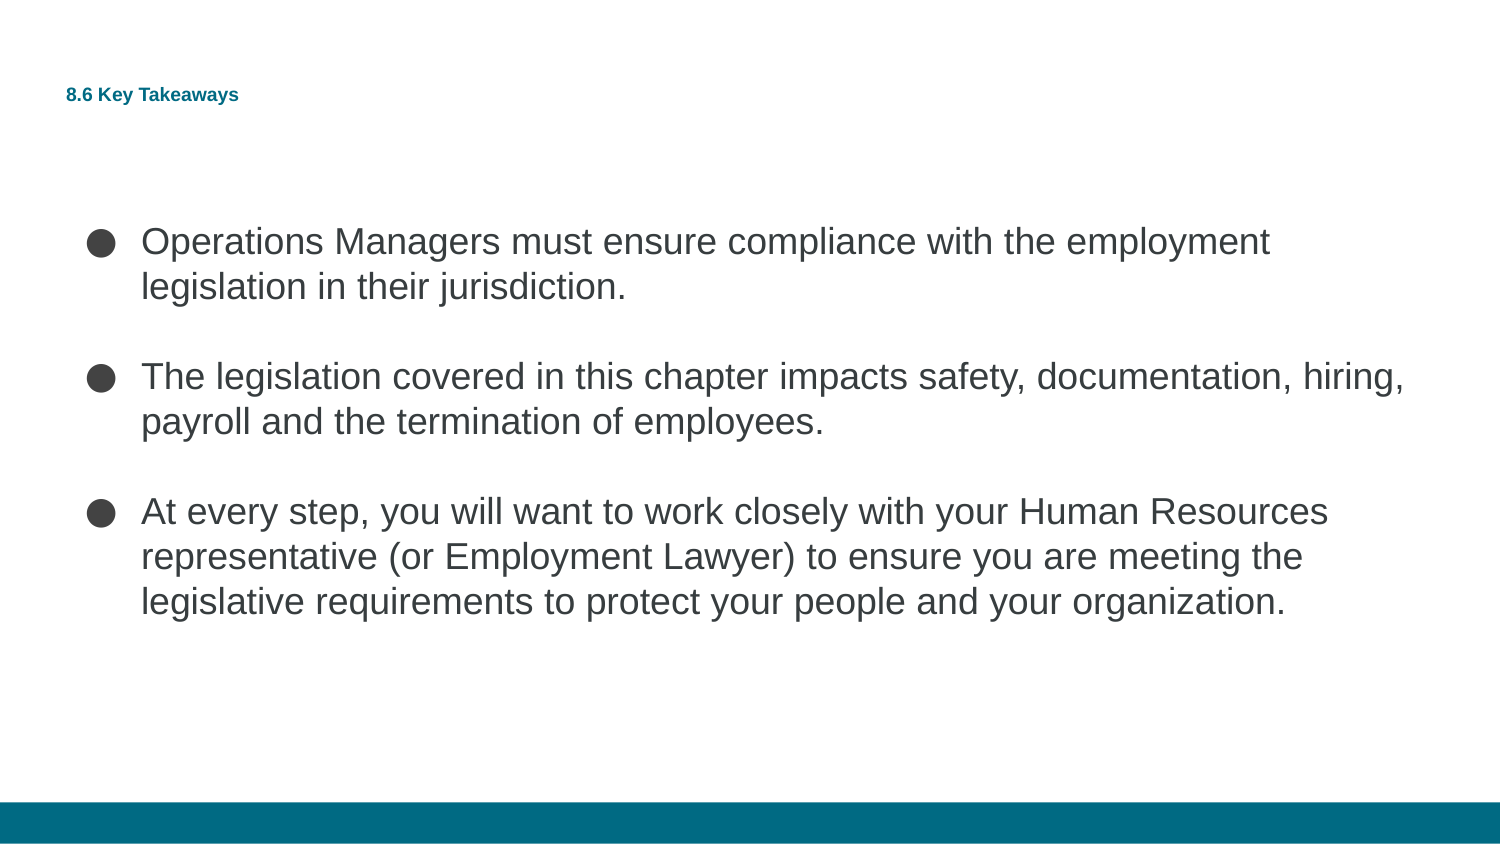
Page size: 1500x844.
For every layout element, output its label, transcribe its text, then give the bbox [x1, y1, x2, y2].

list Operations Managers must ensure compliance with the employment legislation in their jurisdiction. The legislation covered in this chapter impacts safety, documentation, hiring, payroll and the termination of employees. At every step, you will want to work closely with your Human Resources representative (or Employment Lawyer) to ensure you are meeting the legislative requirements to protect your people and your organization. [51, 201, 1449, 750]
title 8.6 Key Takeaways [51, 67, 1449, 167]
